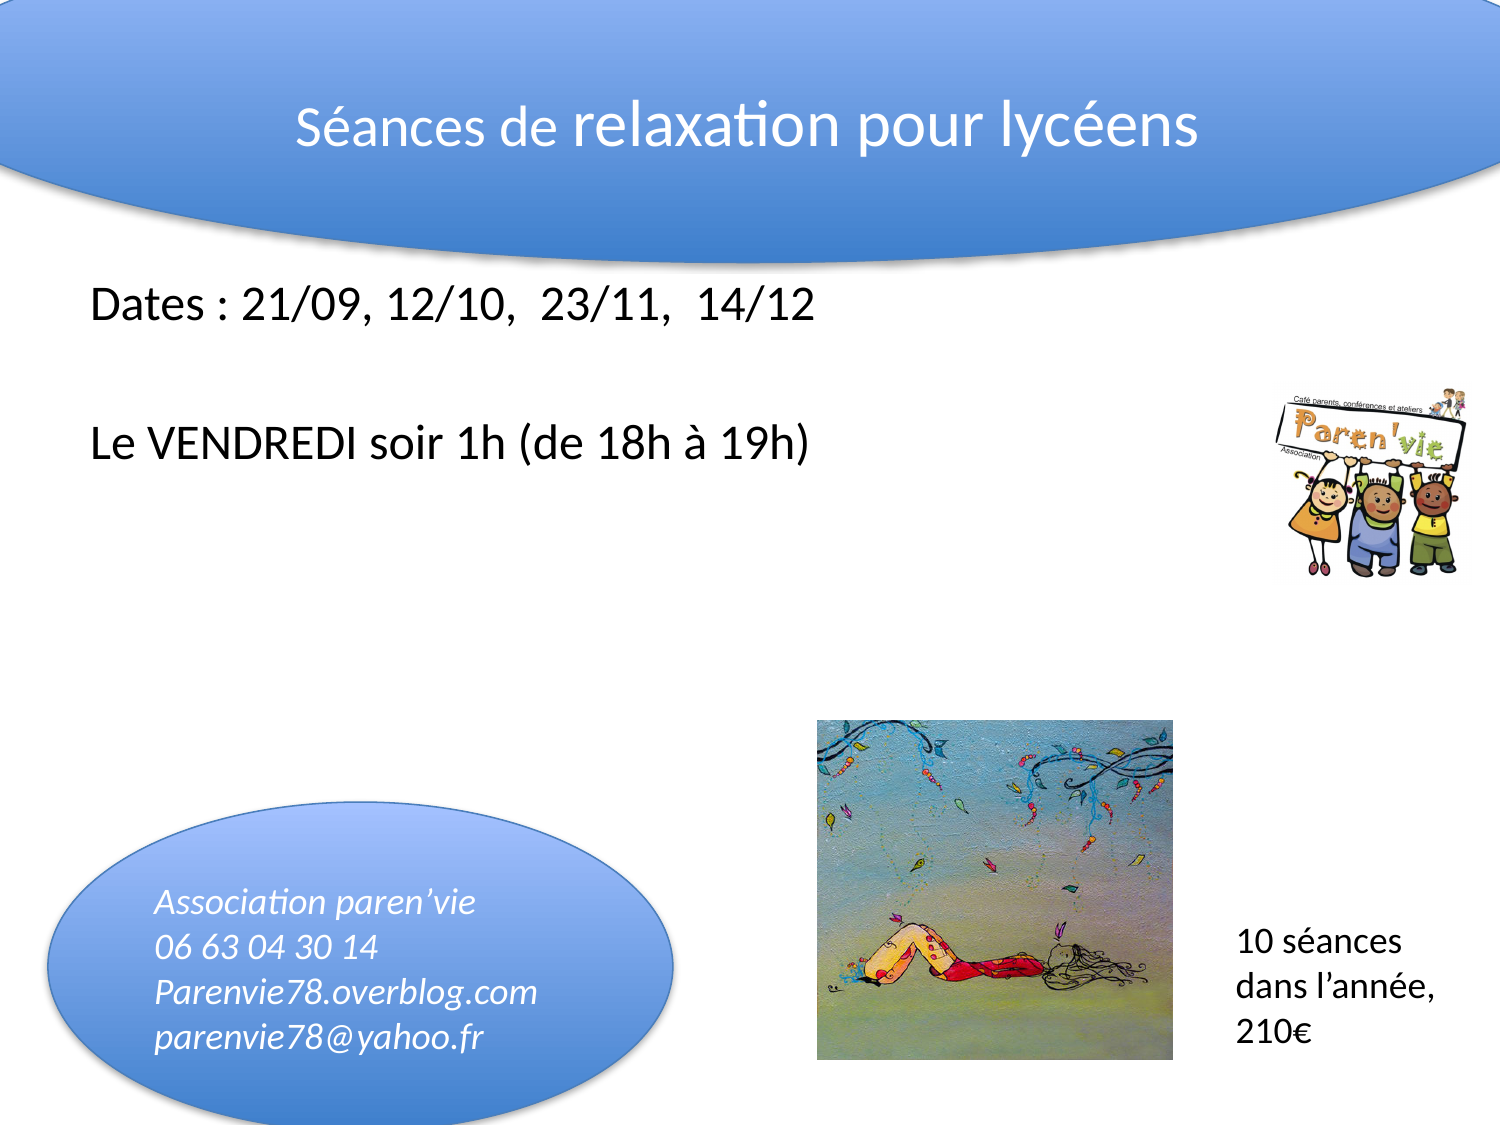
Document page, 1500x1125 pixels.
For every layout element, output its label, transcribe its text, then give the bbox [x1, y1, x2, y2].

picture [1272, 380, 1472, 585]
text_box Séances de relaxation pour lycéens [0, 0, 1500, 264]
picture [817, 719, 1174, 1060]
list Dates : 21/09, 12/10, 23/11, 14/12 Le VENDREDI soir 1h (de 18h à 19h) [75, 262, 1425, 1005]
text_box Association paren’vie 06 63 04 30 14 Parenvie78.overblog.com parenvie78@yahoo.fr [47, 801, 674, 1125]
text_box 10 séances dans l’année, 210€ [1220, 908, 1478, 1058]
